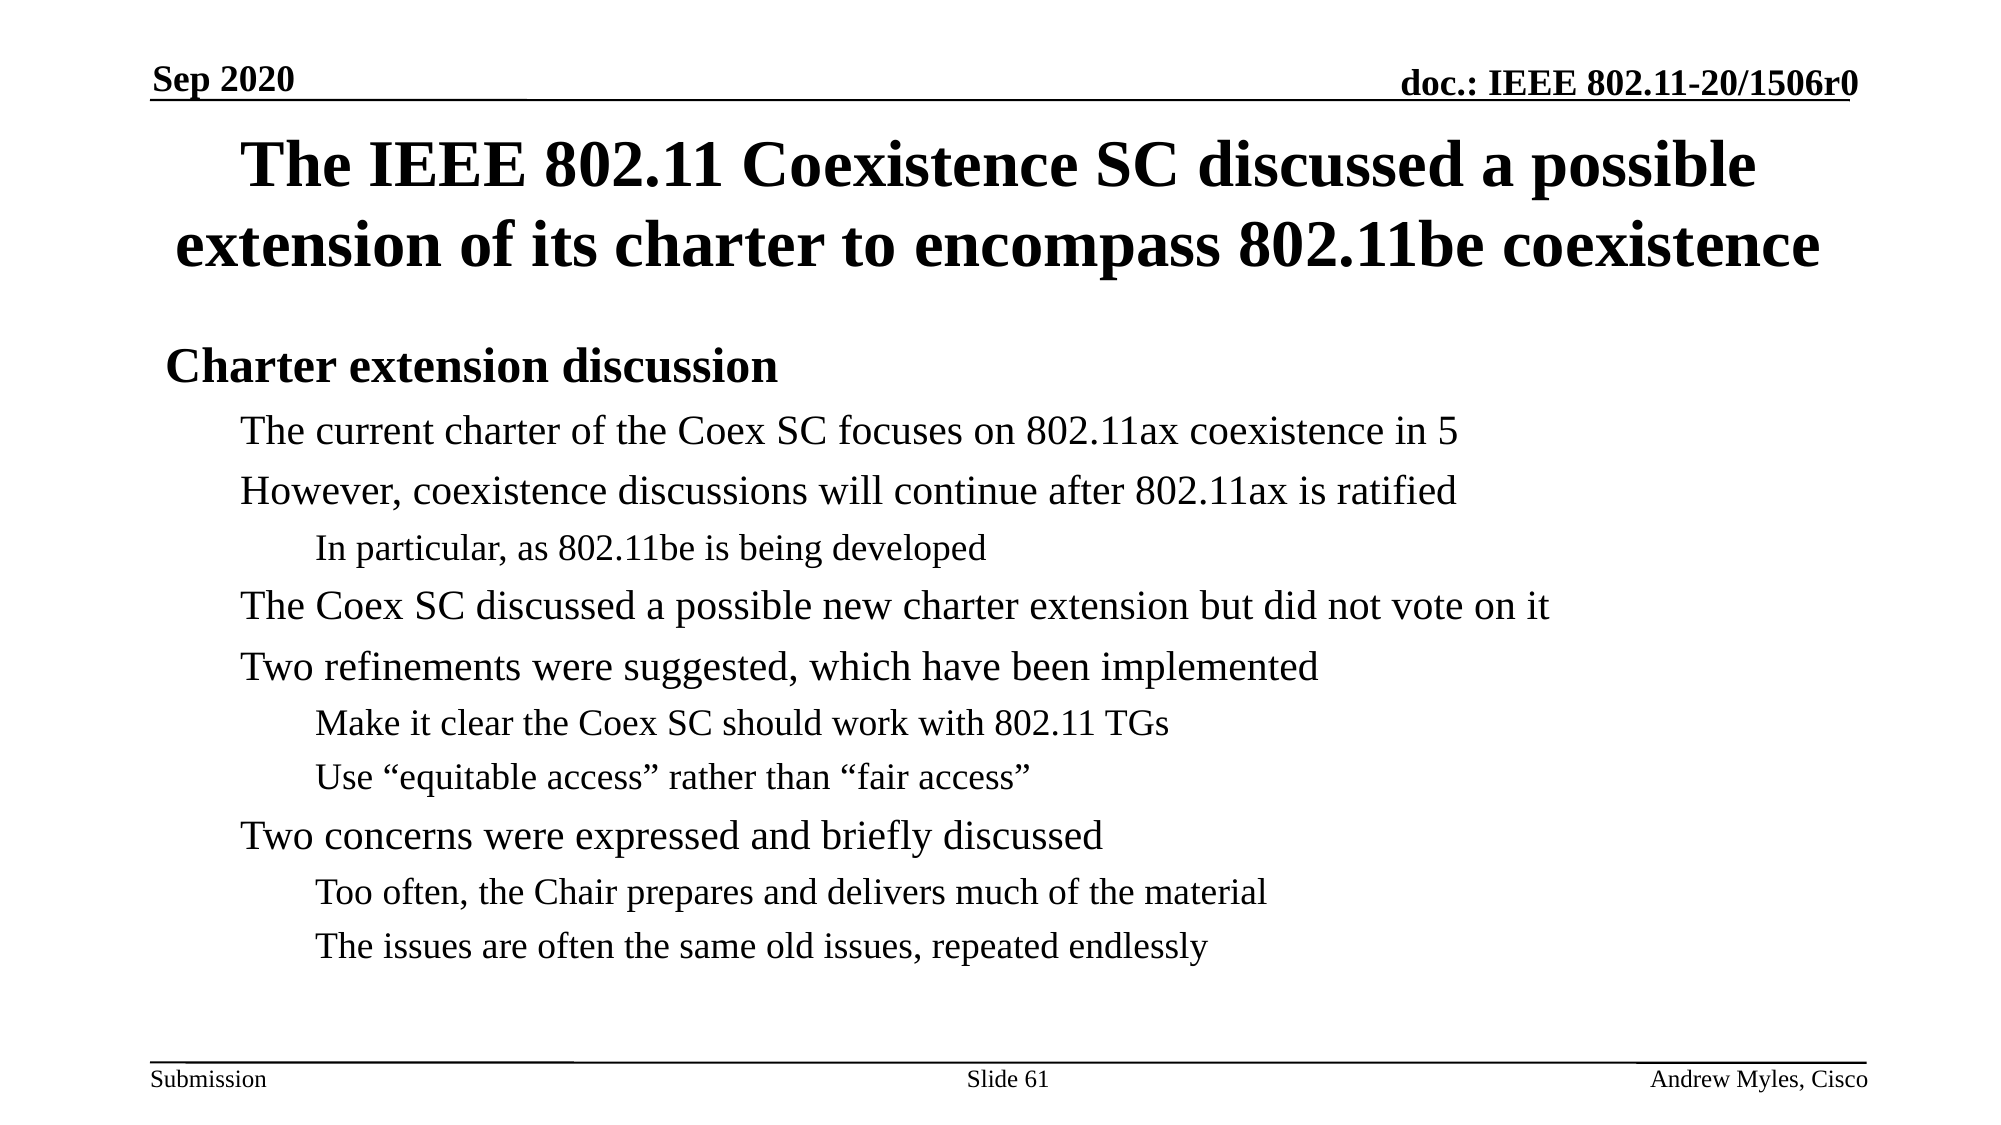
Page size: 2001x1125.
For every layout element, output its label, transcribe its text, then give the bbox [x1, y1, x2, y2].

list Charter extension discussion The current charter of the Coex SC focuses on 802.11ax coexistence in 5 However, coexistence discussions will continue after 802.11ax is ratified In particular, as 802.11be is being developed The Coex SC discussed a possible new charter extension but did not vote on it Two refinements were suggested, which have been implemented Make it clear the Coex SC should work with 802.11 TGs Use “equitable access” rather than “fair access” Two concerns were expressed and briefly discussed Too often, the Chair prepares and delivers much of the material The issues are often the same old issues, repeated endlessly [149, 324, 1850, 1000]
footer Andrew Myles, Cisco [1171, 1061, 1869, 1093]
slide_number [152, 54, 563, 100]
slide_number Slide 61 [950, 1061, 1067, 1123]
title The IEEE 802.11 Coexistence SC discussed a possible extension of its charter to encompass 802.11be coexistence [149, 112, 1850, 288]
